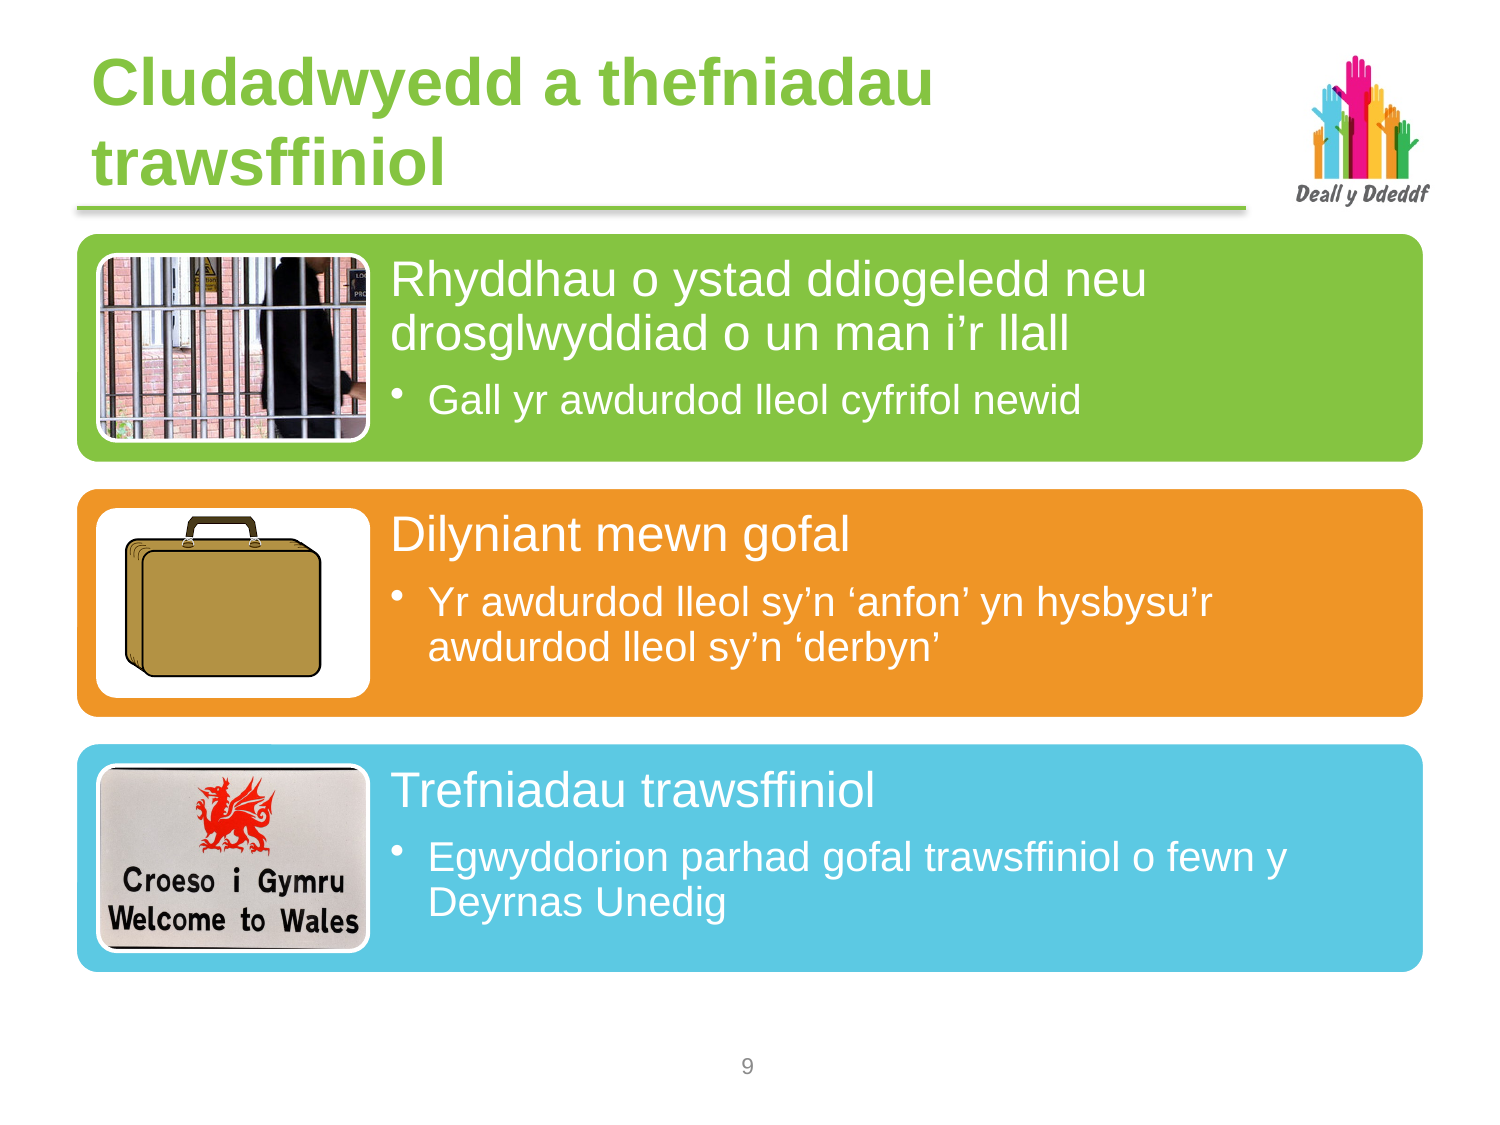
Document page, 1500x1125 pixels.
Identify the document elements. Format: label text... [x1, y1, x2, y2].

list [74, 231, 1426, 975]
picture [1259, 42, 1464, 220]
slide_number 8 [572, 1035, 923, 1095]
title Cludadwyedd a thefniadau trawsffiniol [76, 42, 1247, 207]
